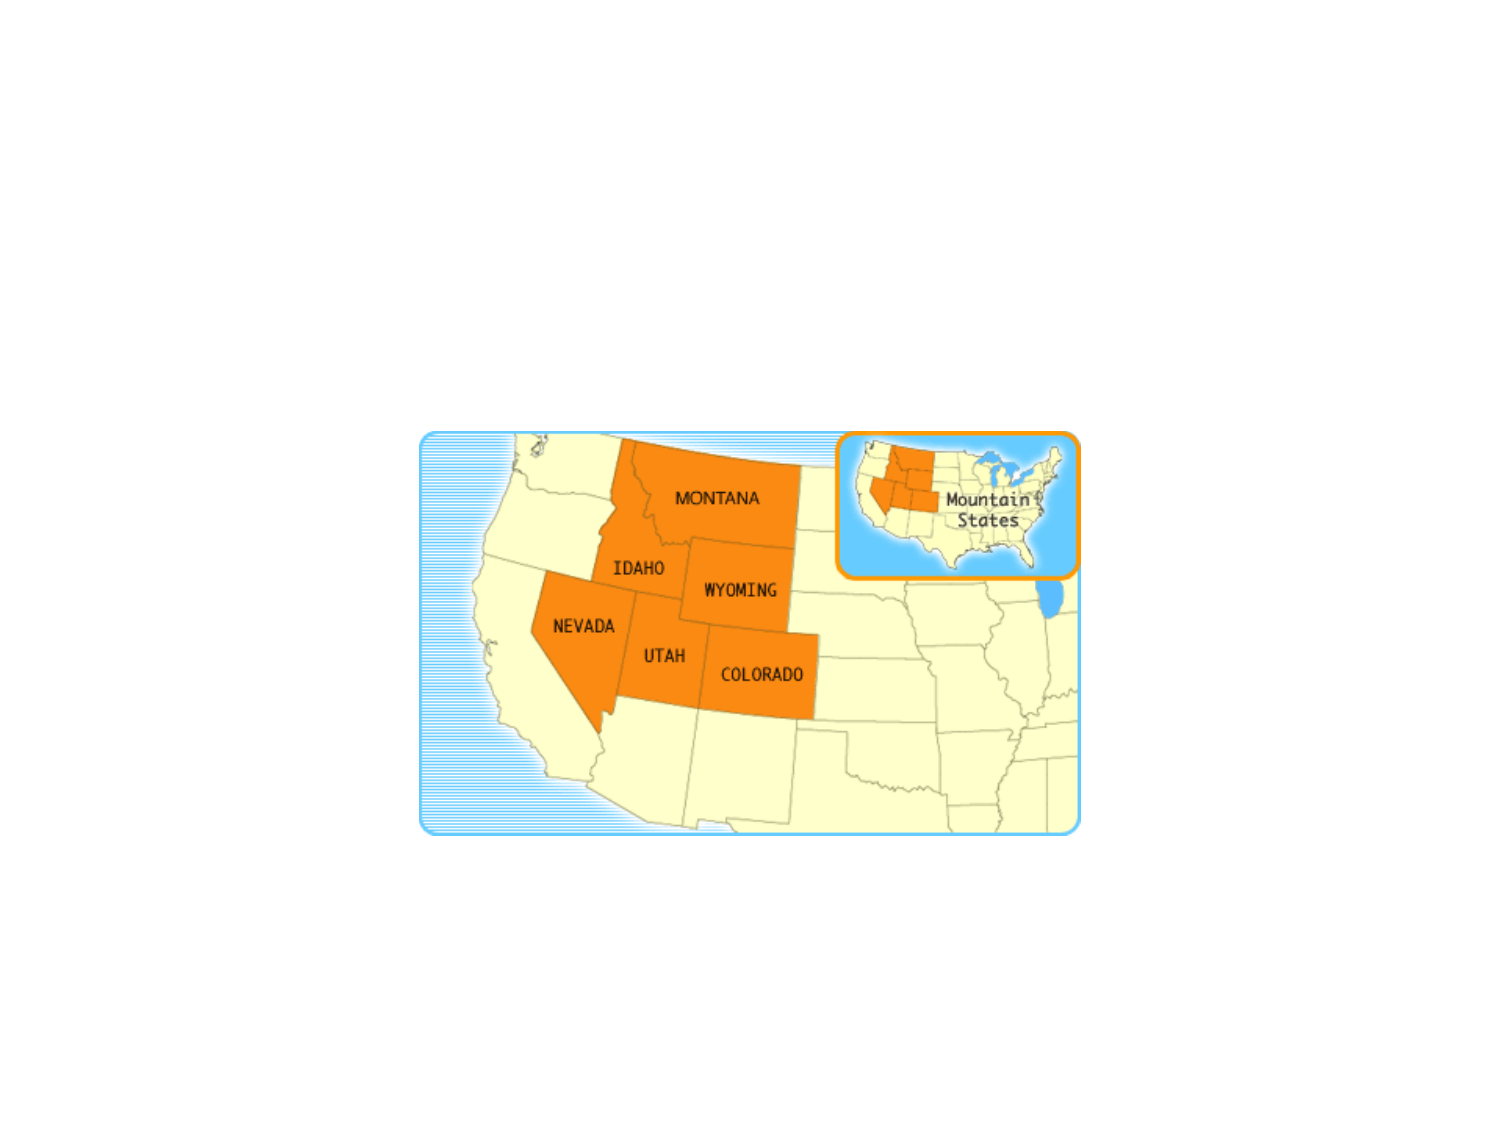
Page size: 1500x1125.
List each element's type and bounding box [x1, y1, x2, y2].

list [419, 431, 1081, 837]
